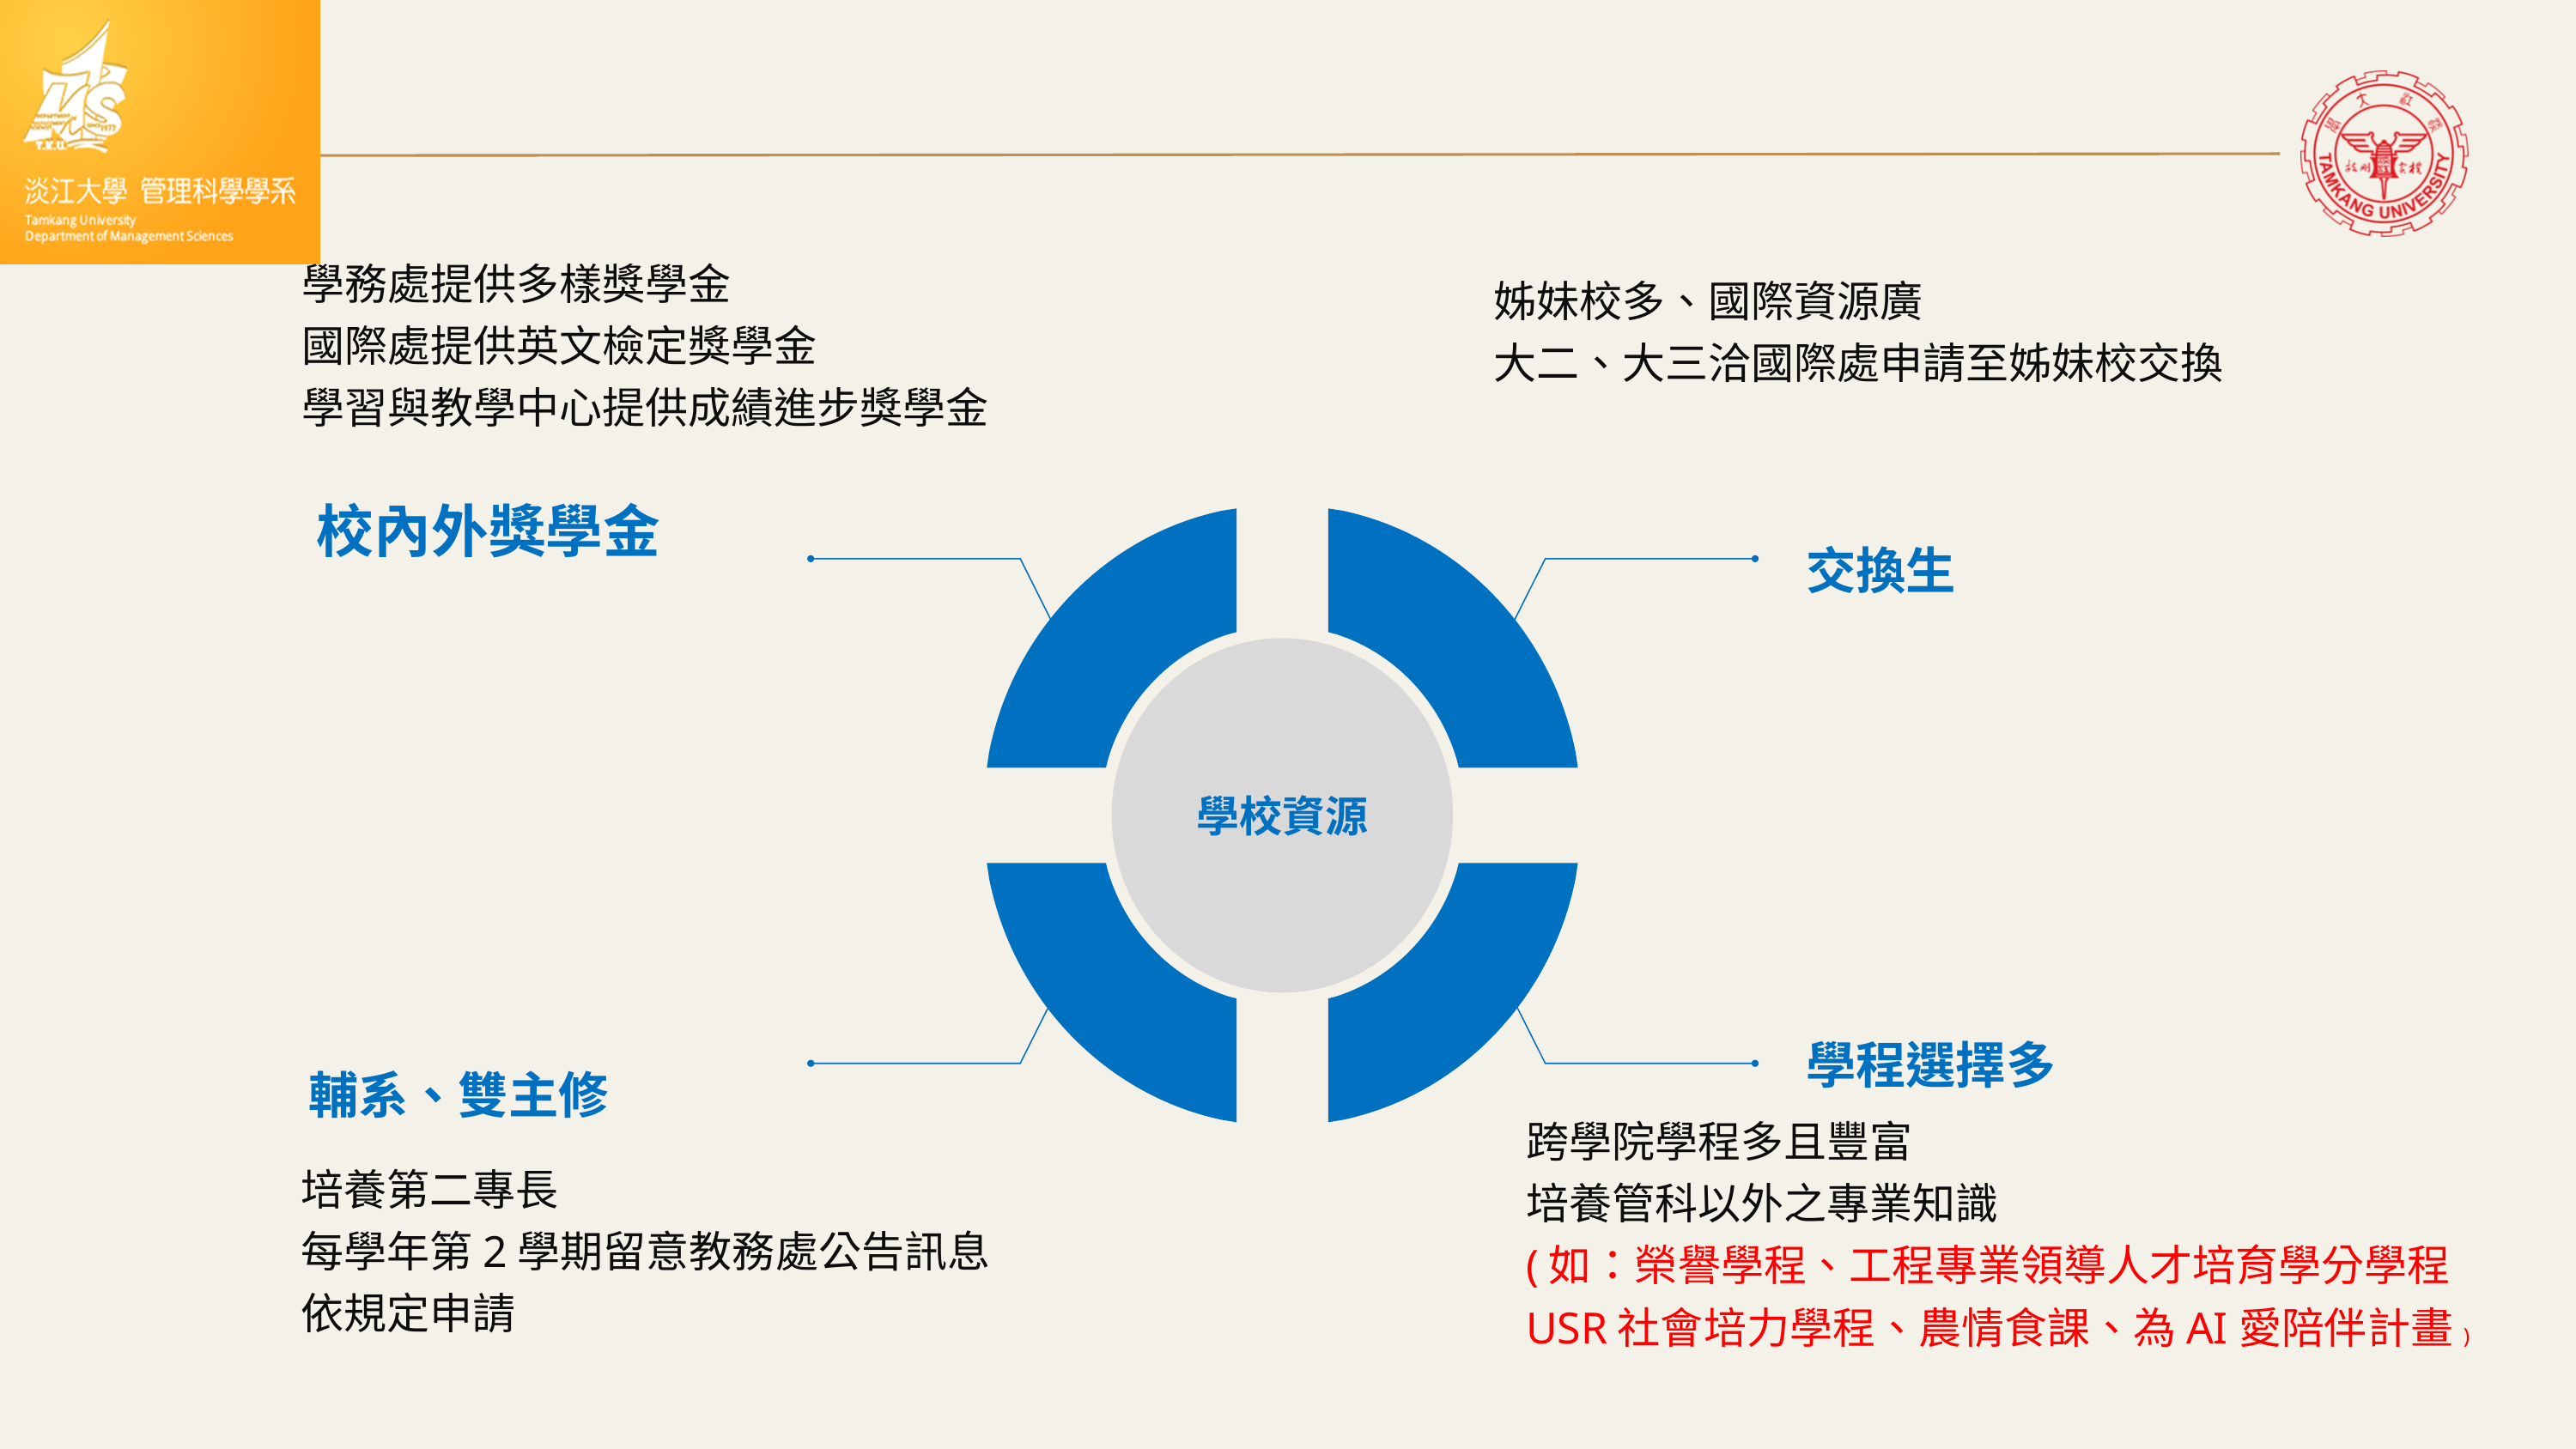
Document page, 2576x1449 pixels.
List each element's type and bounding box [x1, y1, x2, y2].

picture [2300, 70, 2469, 237]
picture [0, 0, 321, 264]
text_box [287, 239, 2512, 1391]
